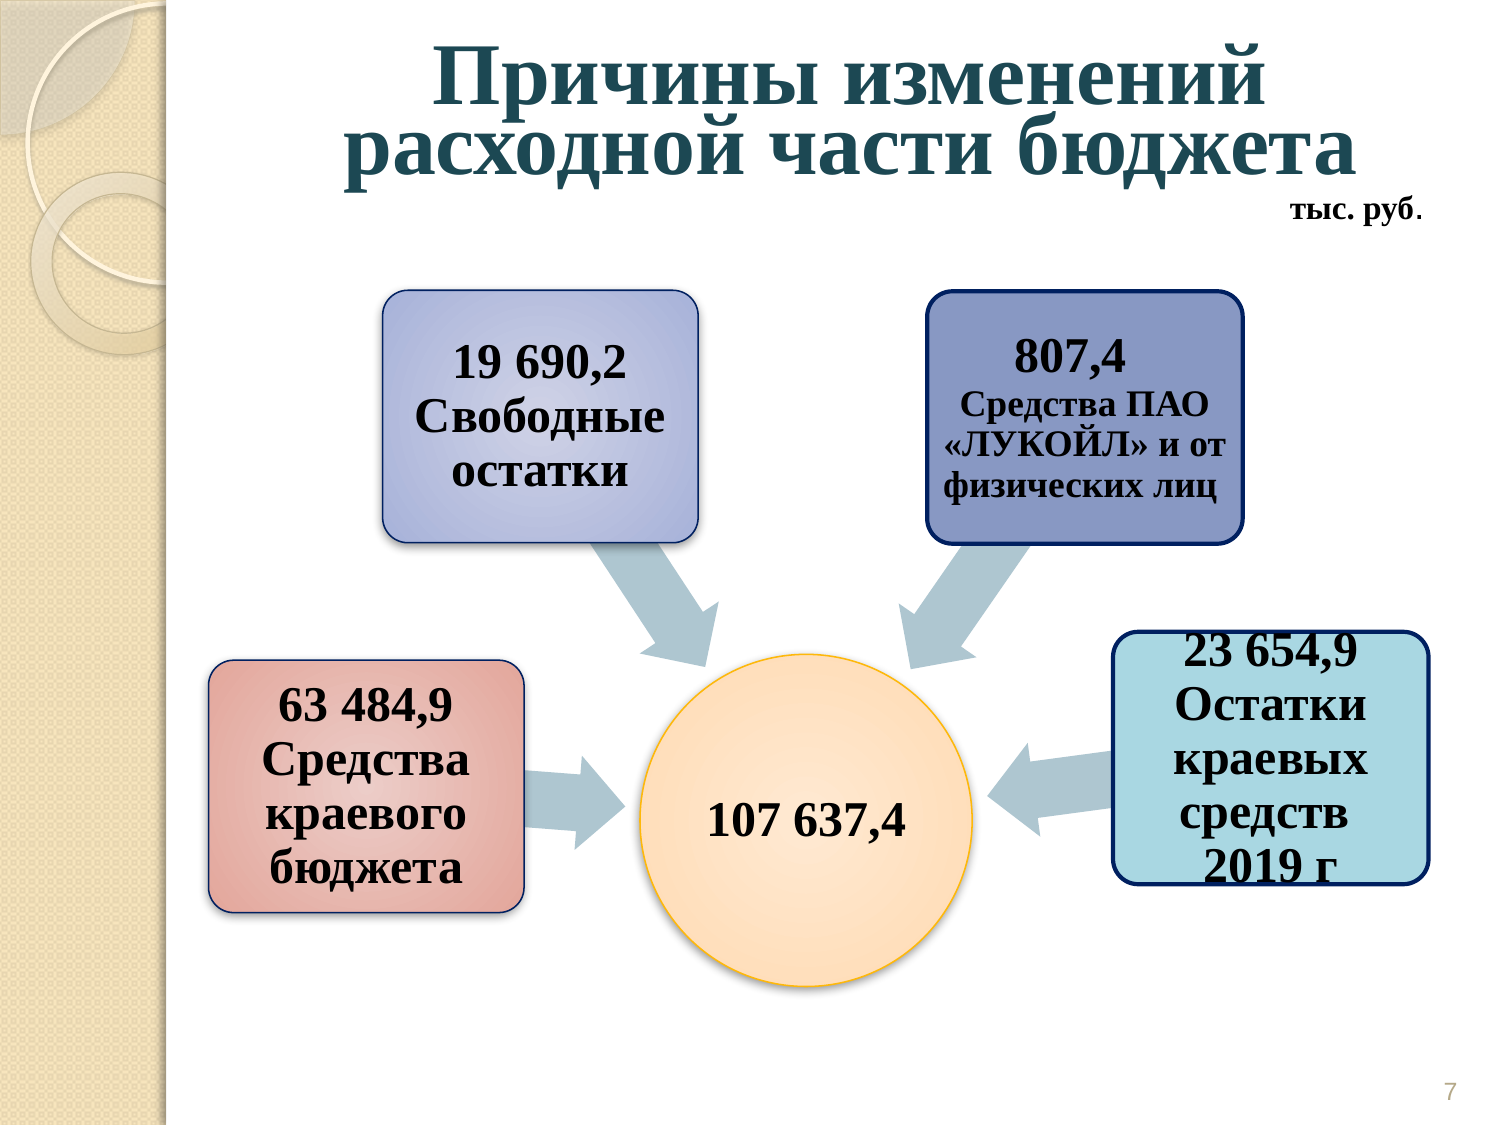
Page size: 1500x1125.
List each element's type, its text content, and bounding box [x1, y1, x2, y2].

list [199, 224, 1431, 1013]
title Причины изменений расходной части бюджета [235, 45, 1466, 200]
slide_number 7 [1413, 1034, 1488, 1113]
text_box тыс. руб. [1275, 174, 1463, 235]
